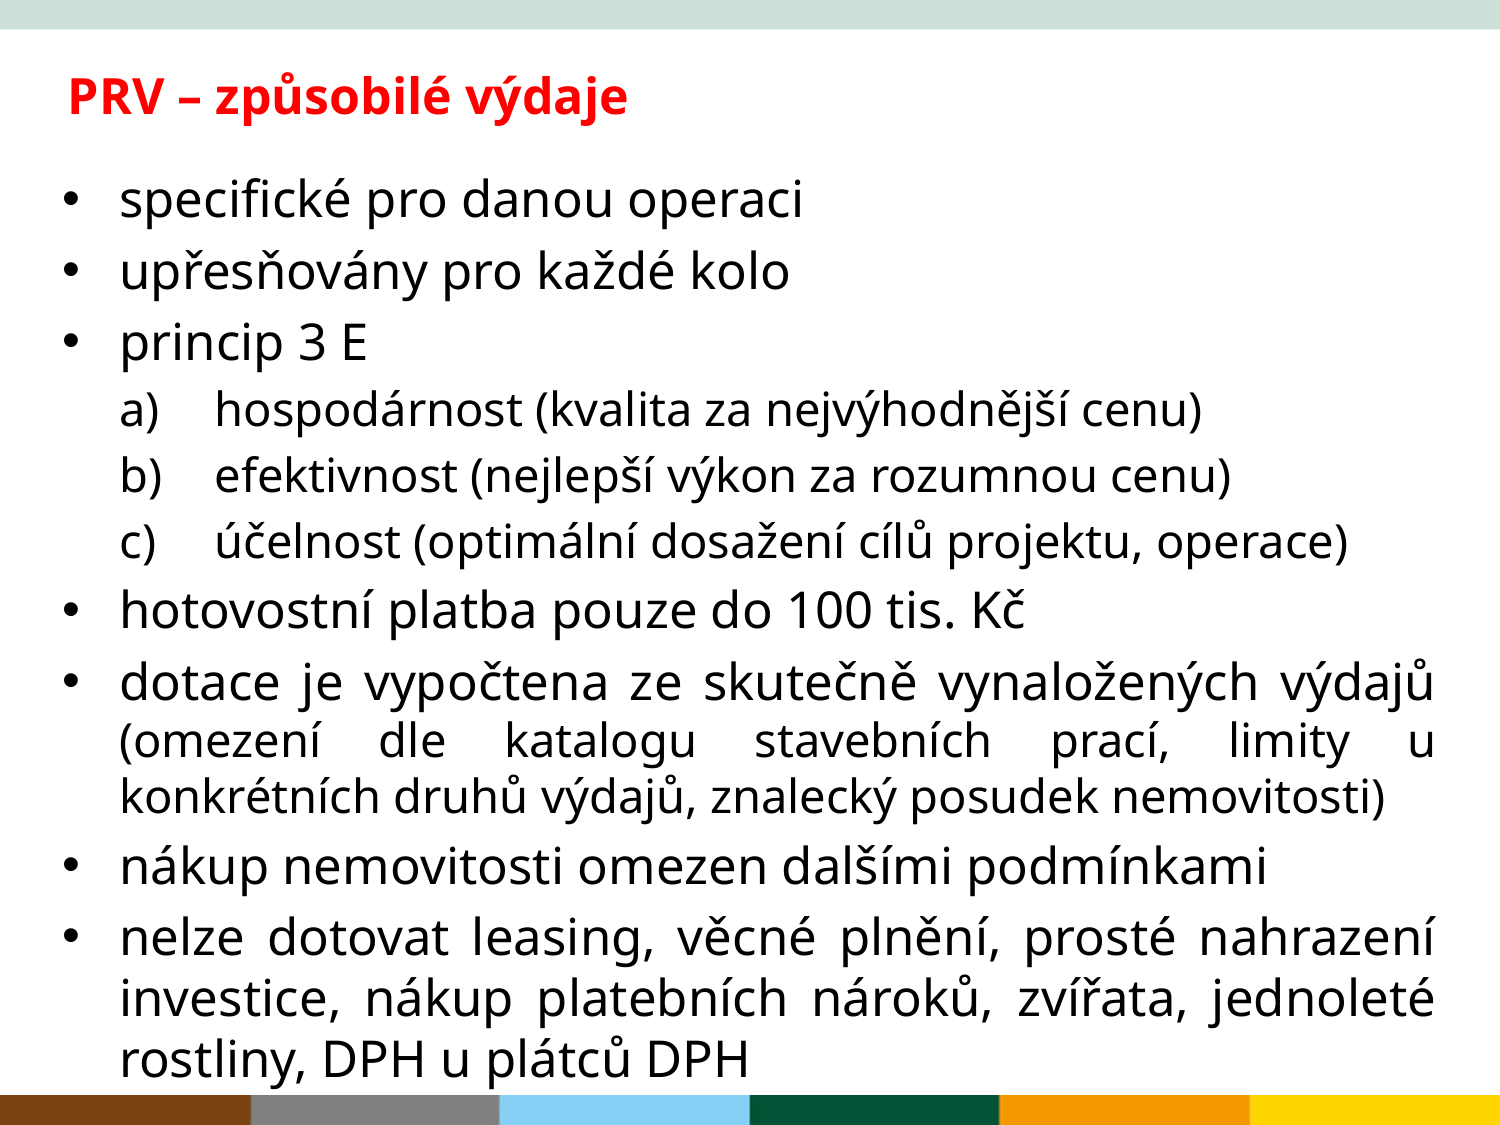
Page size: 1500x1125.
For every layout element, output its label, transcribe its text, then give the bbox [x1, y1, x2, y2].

text_box specifické pro danou operaci upřesňovány pro každé kolo princip 3 E hospodárnost (kvalita za nejvýhodnější cenu) efektivnost (nejlepší výkon za rozumnou cenu) účelnost (optimální dosažení cílů projektu, operace) hotovostní platba pouze do 100 tis. Kč dotace je vypočtena ze skutečně vynaložených výdajů (omezení dle katalogu stavebních prací, limity u konkrétních druhů výdajů, znalecký posudek nemovitosti) nákup nemovitosti omezen dalšími podmínkami nelze dotovat leasing, věcné plnění, prosté nahrazení investice, nákup platebních nároků, zvířata, jednoleté rostliny, DPH u plátců DPH [82, 194, 1421, 1071]
picture [0, 1095, 1500, 1125]
title PRV – způsobilé výdaje [46, 50, 751, 139]
text_box [0, 0, 1500, 30]
text_box [78, 190, 1425, 1075]
